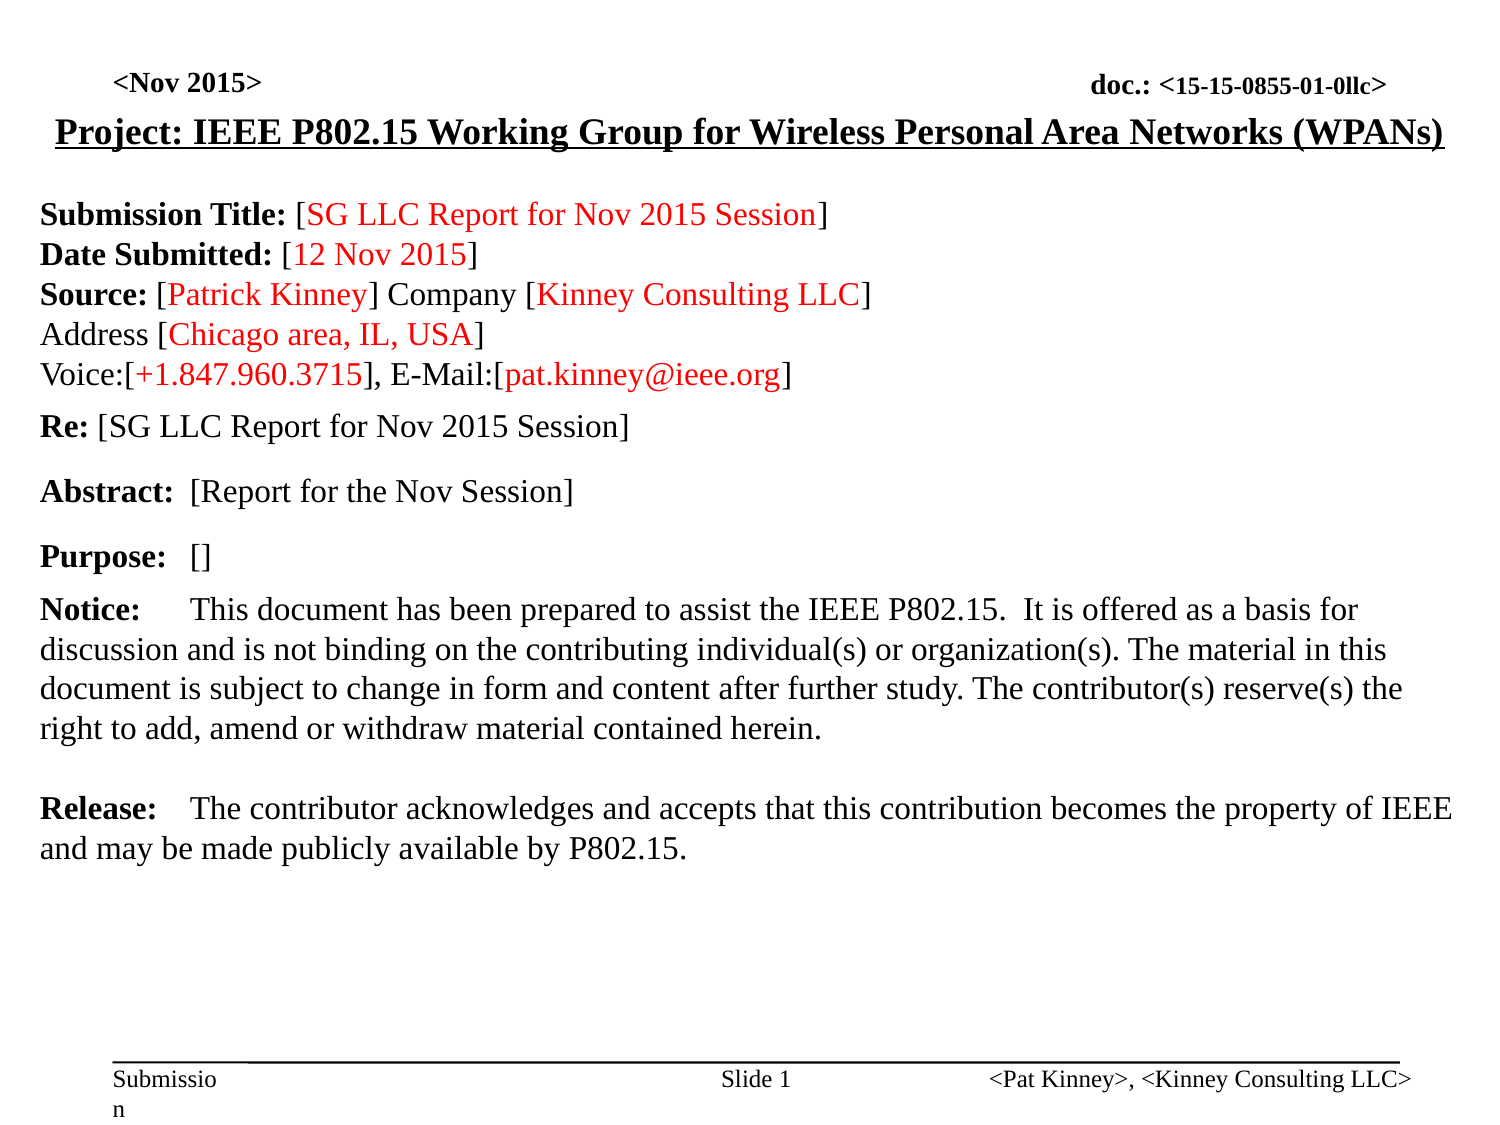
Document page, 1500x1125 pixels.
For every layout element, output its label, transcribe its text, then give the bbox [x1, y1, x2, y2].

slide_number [112, 62, 376, 99]
footer <Pat Kinney>, <Kinney Consulting LLC> [899, 1061, 1413, 1093]
slide_number Slide 1 [712, 1061, 800, 1093]
text_box Project: IEEE P802.15 Working Group for Wireless Personal Area Networks (WPANs) Submission Title: [SG LLC Report for Nov 2015 Session] Date Submitted: [12 Nov 2015] Source: [Patrick Kinney] Company [Kinney Consulting LLC] Address [Chicago area, IL, USA] Voice:[+1.847.960.3715], E-Mail:[pat.kinney@ieee.org] Re: [SG LLC Report for Nov 2015 Session] Abstract: [Report for the Nov Session] Purpose: [] Notice: This document has been prepared to assist the IEEE P802.15. It is offered as a basis for discussion and is not binding on the contributing individual(s) or organization(s). The material in this document is subject to change in form and content after further study. The contributor(s) reserve(s) the right to add, amend or withdraw material contained herein. Release: The contributor acknowledges and accepts that this contribution becomes the property of IEEE and may be made publicly available by P802.15. [24, 99, 1475, 874]
